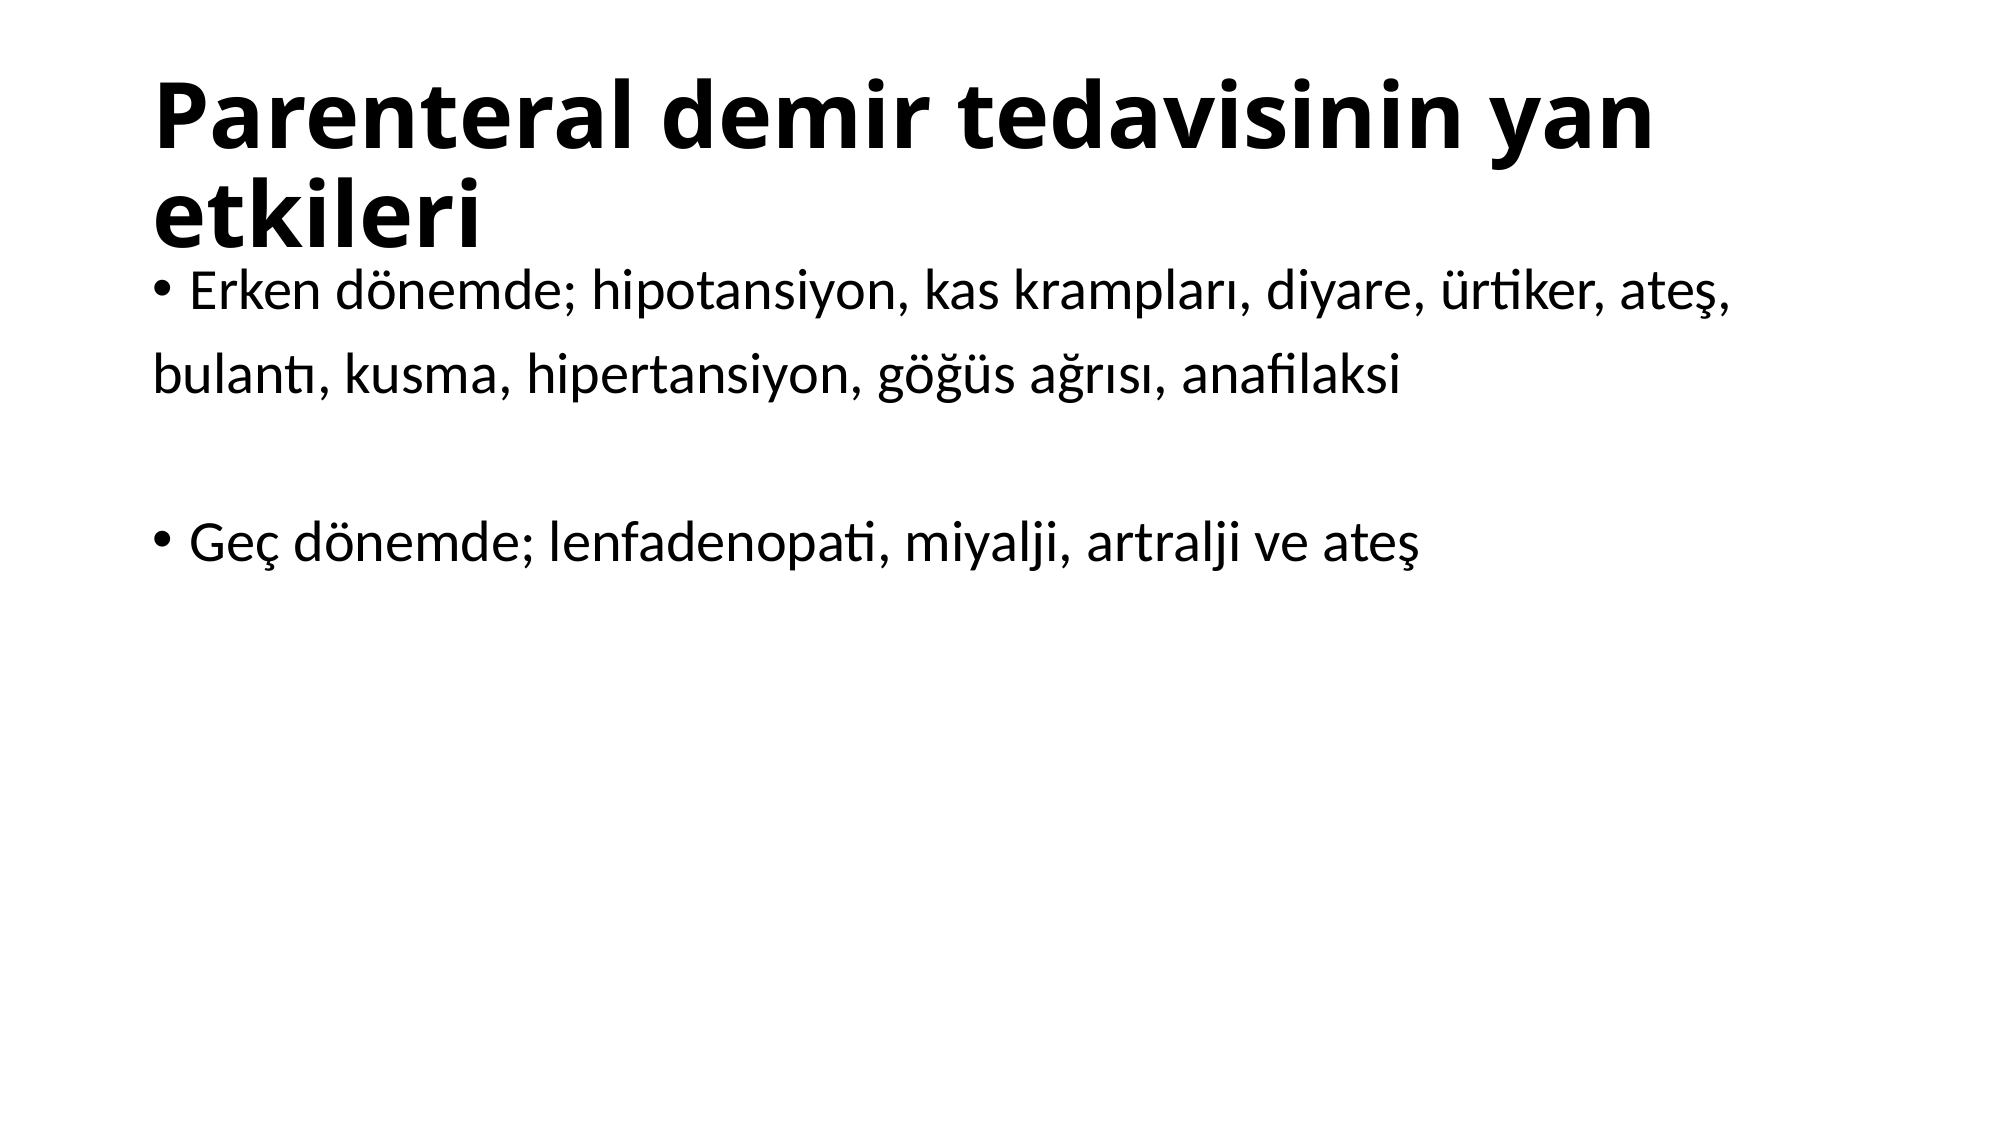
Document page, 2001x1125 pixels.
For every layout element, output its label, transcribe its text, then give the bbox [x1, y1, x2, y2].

title Parenteral demir tedavisinin yan etkileri [137, 59, 1863, 251]
list Erken dönemde; hipotansiyon, kas krampları, diyare, ürtiker, ateş, bulantı, kusma, hipertansiyon, göğüs ağrısı, anafilaksi Geç dönemde; lenfadenopati, miyalji, artralji ve ateş [137, 251, 1863, 1014]
